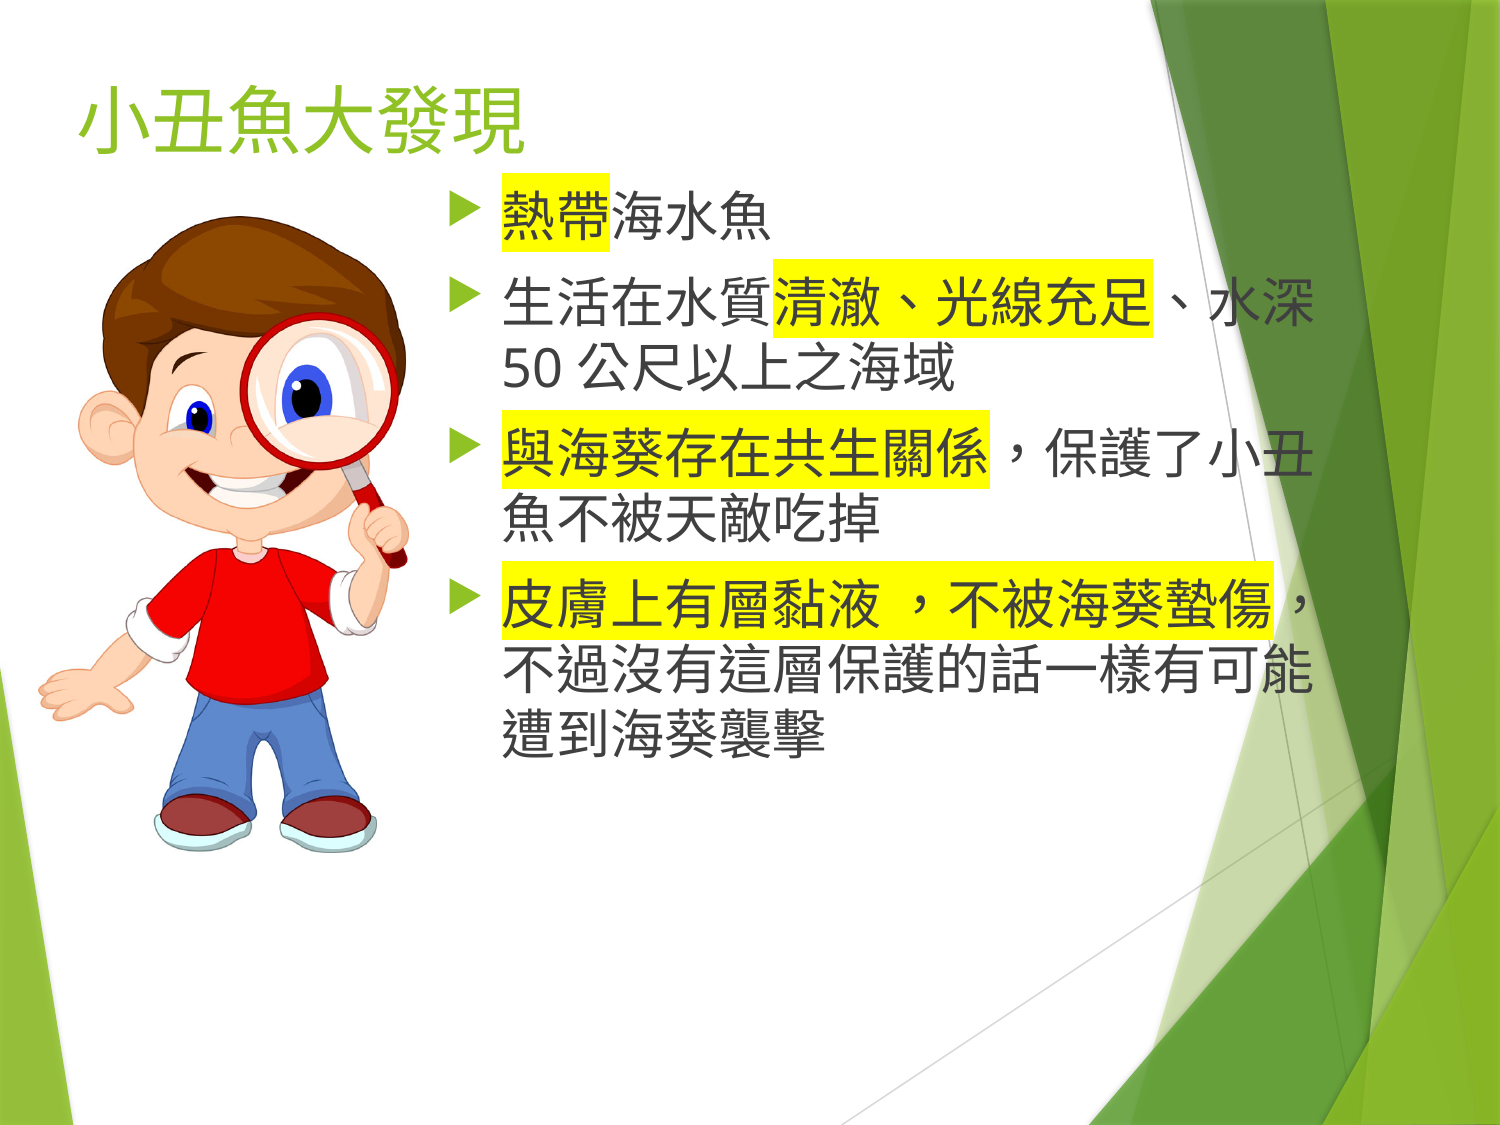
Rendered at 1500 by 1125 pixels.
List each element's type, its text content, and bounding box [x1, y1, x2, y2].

title 小丑魚大發現 [61, 66, 1119, 283]
picture [38, 215, 409, 854]
list 熱帶海水魚 生活在水質清澈、光線充足、水深50公尺以上之海域 與海葵存在共生關係，保護了小丑魚不被天敵吃掉 皮膚上有層黏液 ，不被海葵蟄傷，不過沒有這層保護的話一樣有可能遭到海葵襲擊 [430, 174, 1333, 1007]
